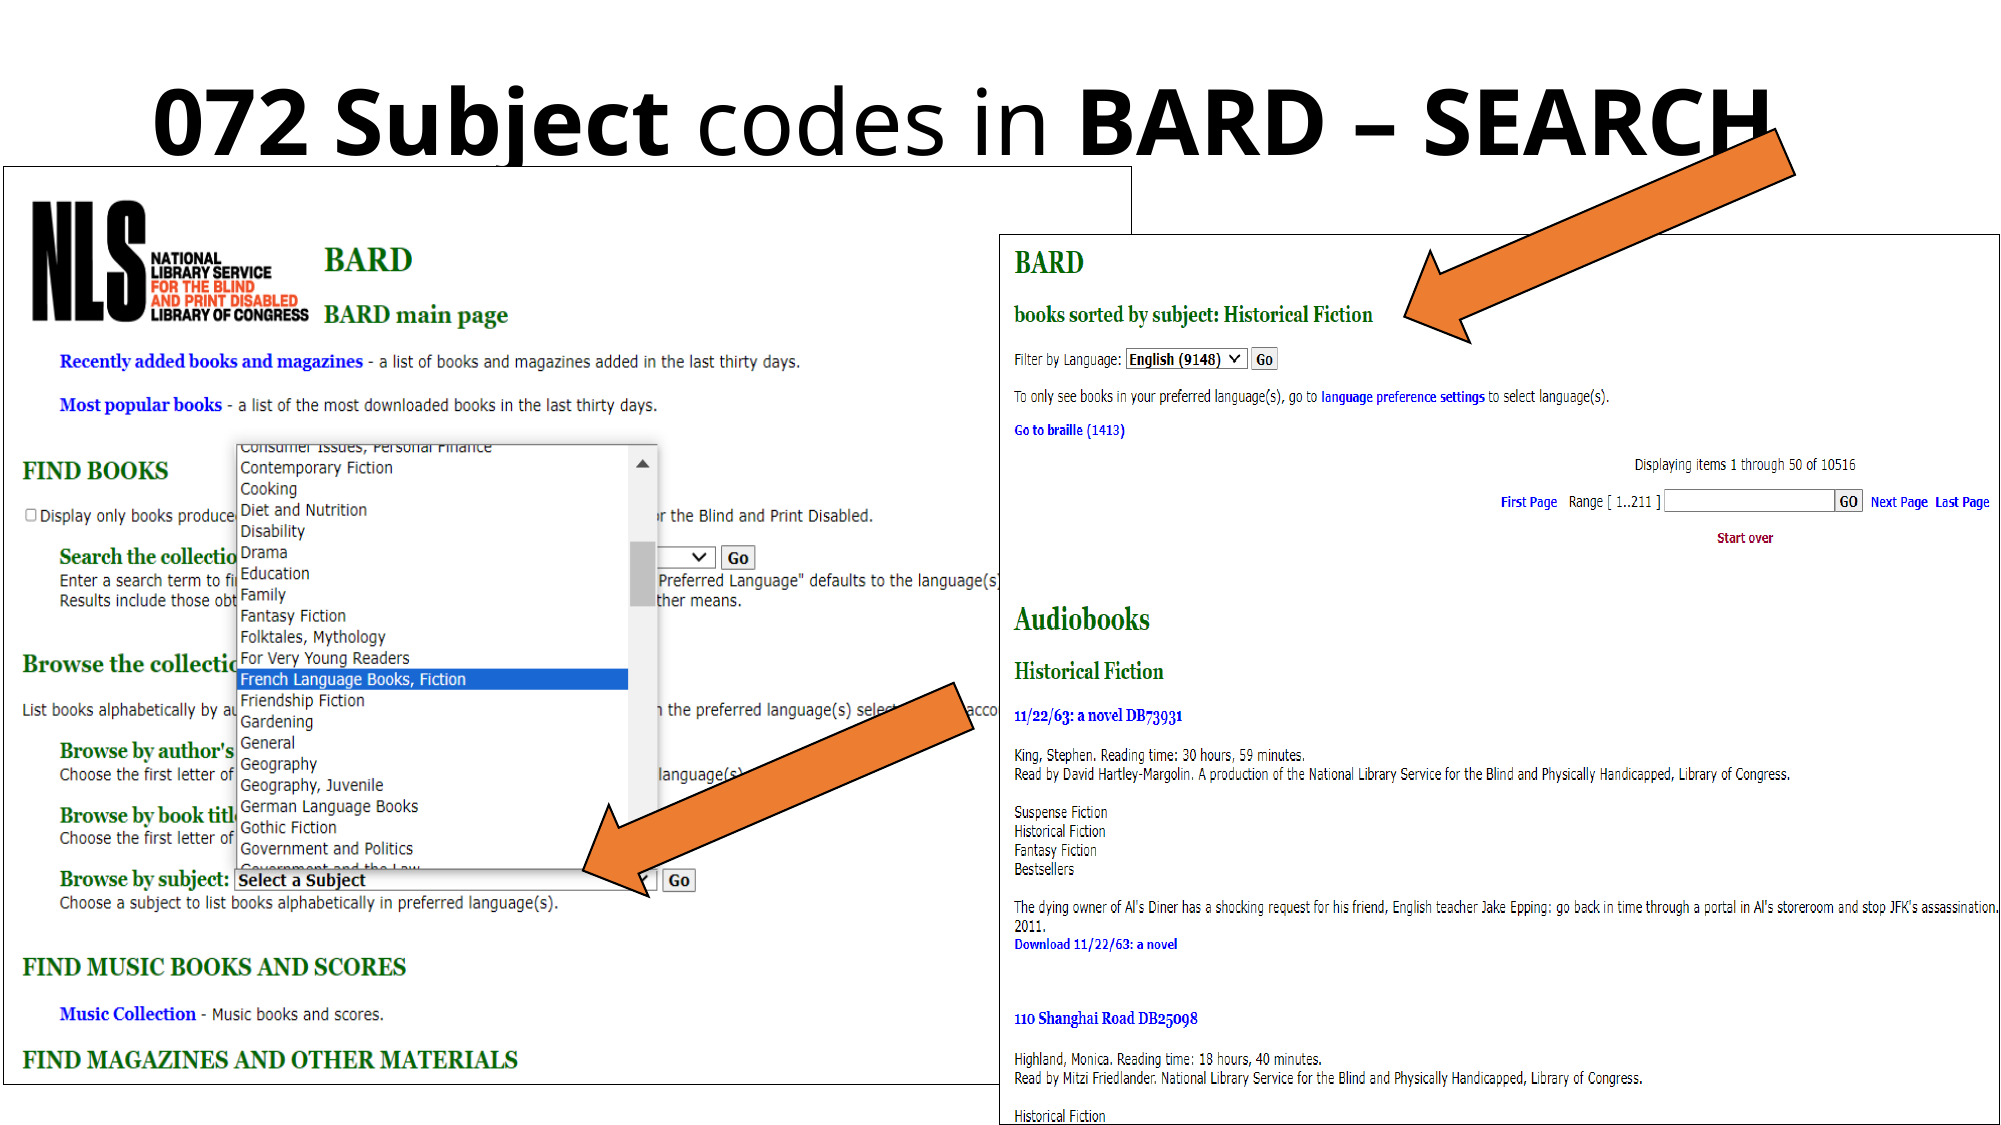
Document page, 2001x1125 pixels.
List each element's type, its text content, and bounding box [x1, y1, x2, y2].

text_box [1529, 127, 1797, 234]
title 072 Subject codes in BARD – SEARCH [137, 16, 1863, 234]
picture [2, 165, 2000, 1125]
